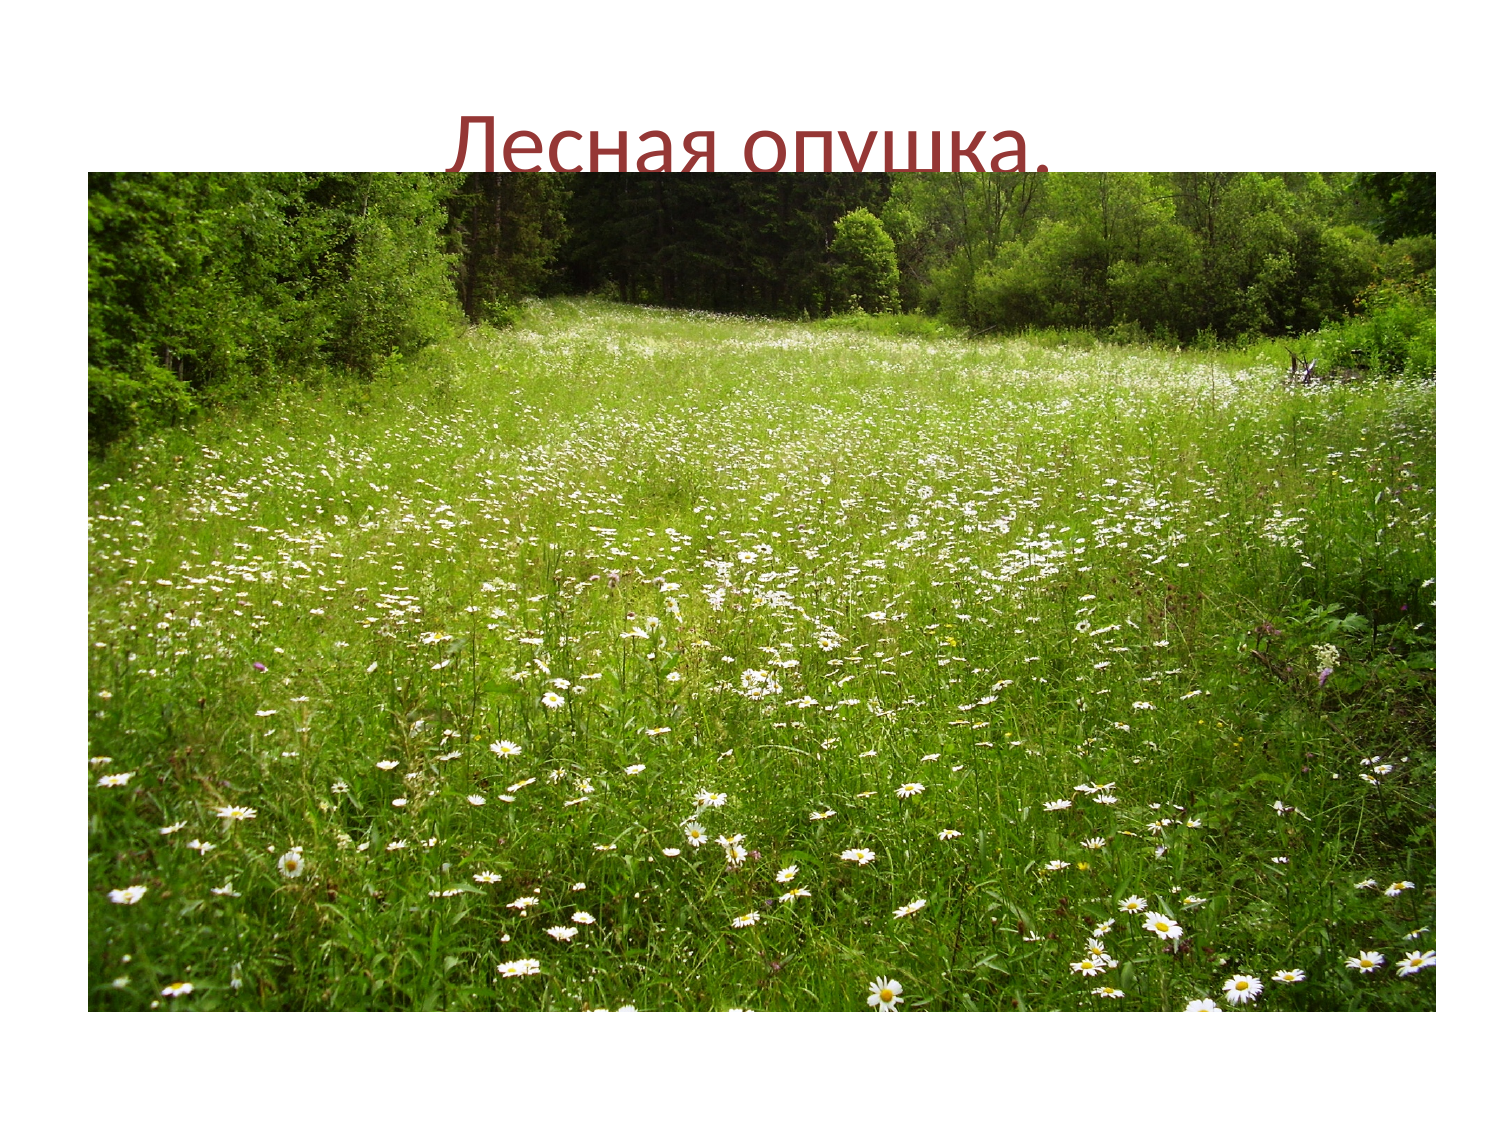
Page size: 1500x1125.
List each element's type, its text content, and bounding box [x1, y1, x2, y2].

title Лесная опушка. [75, 45, 1425, 233]
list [88, 172, 1436, 1012]
